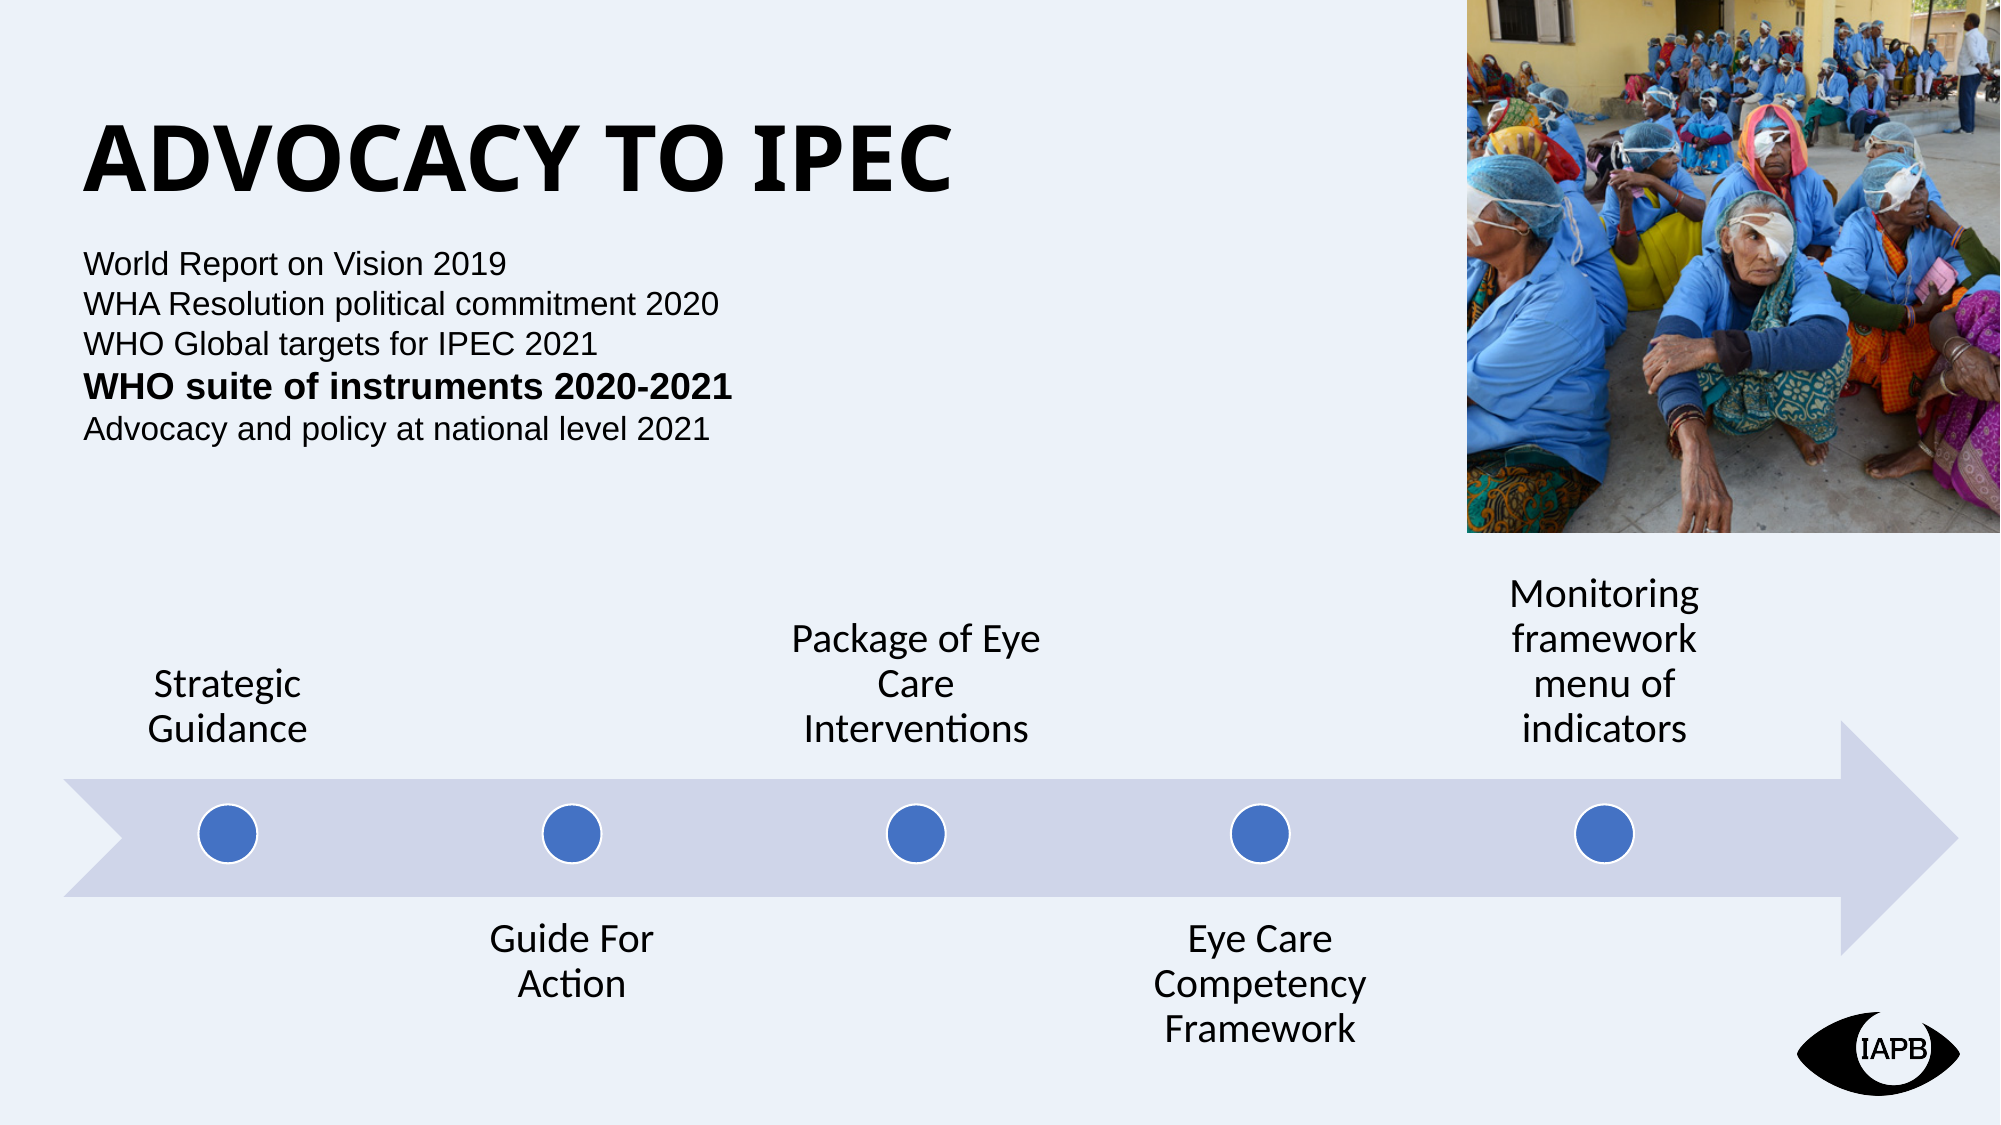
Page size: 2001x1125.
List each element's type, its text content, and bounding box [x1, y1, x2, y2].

picture [1467, 0, 2000, 533]
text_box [63, 539, 1959, 1125]
picture [1797, 1012, 1960, 1096]
title ADVOCACY TO IPEC [68, 97, 1467, 223]
list World Report on Vision 2019 WHA Resolution political commitment 2020 WHO Global targets for IPEC 2021 WHO suite of instruments 2020-2021 Advocacy and policy at national level 2021 [63, 222, 1467, 462]
